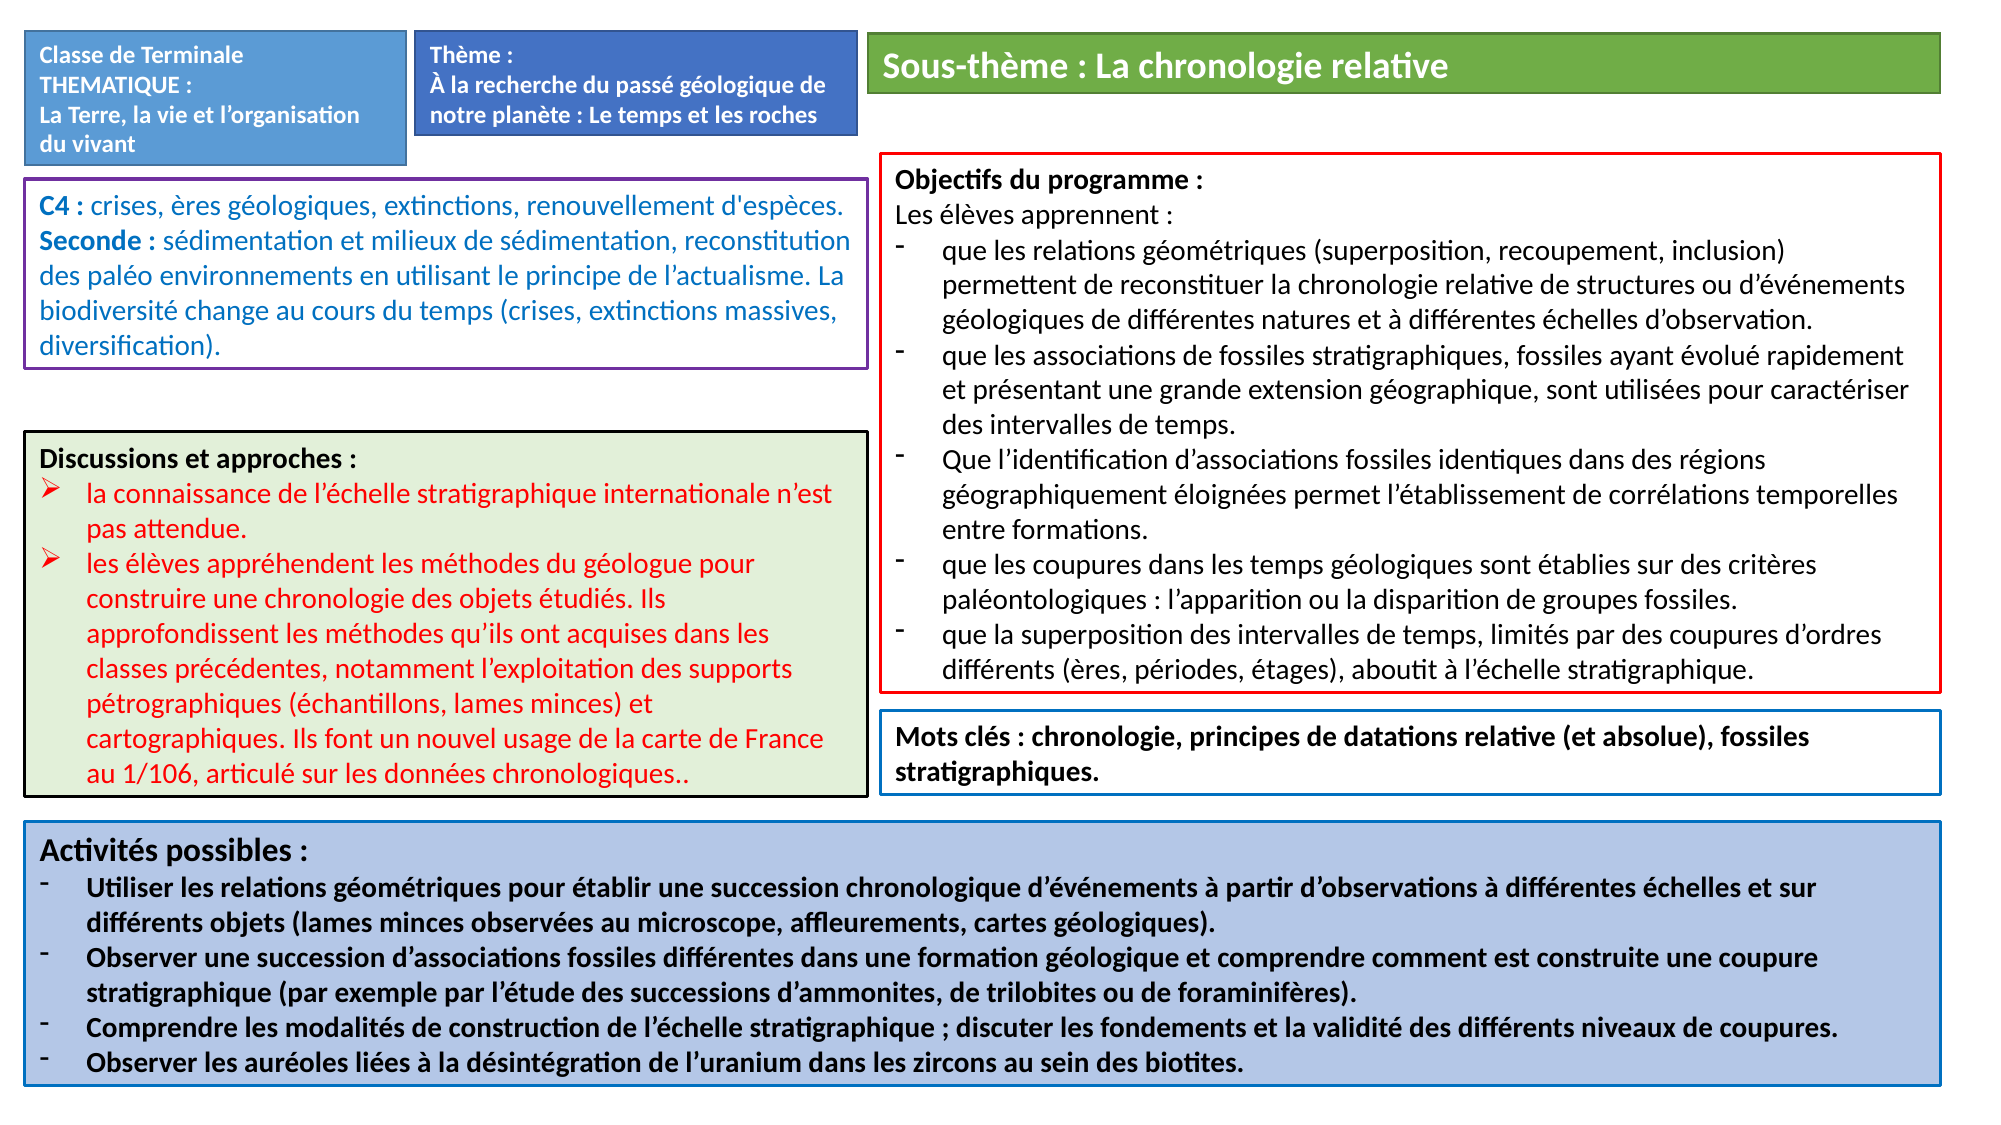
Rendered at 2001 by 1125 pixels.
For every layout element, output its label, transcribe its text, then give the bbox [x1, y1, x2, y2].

text_box Thème : À la recherche du passé géologique de notre planète : Le temps et les roches [414, 30, 858, 136]
text_box Mots clés : chronologie, principes de datations relative (et absolue), fossiles stratigraphiques. [880, 710, 1941, 795]
text_box Sous-thème : La chronologie relative [867, 32, 1941, 94]
text_box Discussions et approches : la connaissance de l’échelle stratigraphique internationale n’est pas attendue. les élèves appréhendent les méthodes du géologue pour construire une chronologie des objets étudiés. Ils approfondissent les méthodes qu’ils ont acquises dans les classes précédentes, notamment l’exploitation des supports pétrographiques (échantillons, lames minces) et cartographiques. Ils font un nouvel usage de la carte de France au 1/106, articulé sur les données chronologiques.. [24, 431, 868, 797]
text_box Activités possibles : Utiliser les relations géométriques pour établir une succession chronologique d’événements à partir d’observations à différentes échelles et sur différents objets (lames minces observées au microscope, affleurements, cartes géologiques). Observer une succession d’associations fossiles différentes dans une formation géologique et comprendre comment est construite une coupure stratigraphique (par exemple par l’étude des successions d’ammonites, de trilobites ou de foraminifères). Comprendre les modalités de construction de l’échelle stratigraphique ; discuter les fondements et la validité des différents niveaux de coupures. Observer les auréoles liées à la désintégration de l’uranium dans les zircons au sein des biotites. [24, 821, 1941, 1086]
text_box Classe de Terminale THEMATIQUE : La Terre, la vie et l’organisation du vivant [24, 30, 407, 166]
text_box C4 : crises, ères géologiques, extinctions, renouvellement d'espèces. Seconde : sédimentation et milieux de sédimentation, reconstitution des paléo environnements en utilisant le principe de l’actualisme. La biodiversité change au cours du temps (crises, extinctions massives, diversification). [24, 179, 868, 369]
text_box Objectifs du programme : Les élèves apprennent : que les relations géométriques (superposition, recoupement, inclusion) permettent de reconstituer la chronologie relative de structures ou d’événements géologiques de différentes natures et à différentes échelles d’observation. que les associations de fossiles stratigraphiques, fossiles ayant évolué rapidement et présentant une grande extension géographique, sont utilisées pour caractériser des intervalles de temps. Que l’identification d’associations fossiles identiques dans des régions géographiquement éloignées permet l’établissement de corrélations temporelles entre formations. que les coupures dans les temps géologiques sont établies sur des critères paléontologiques : l’apparition ou la disparition de groupes fossiles. que la superposition des intervalles de temps, limités par des coupures d’ordres différents (ères, périodes, étages), aboutit à l’échelle stratigraphique. [880, 153, 1941, 693]
